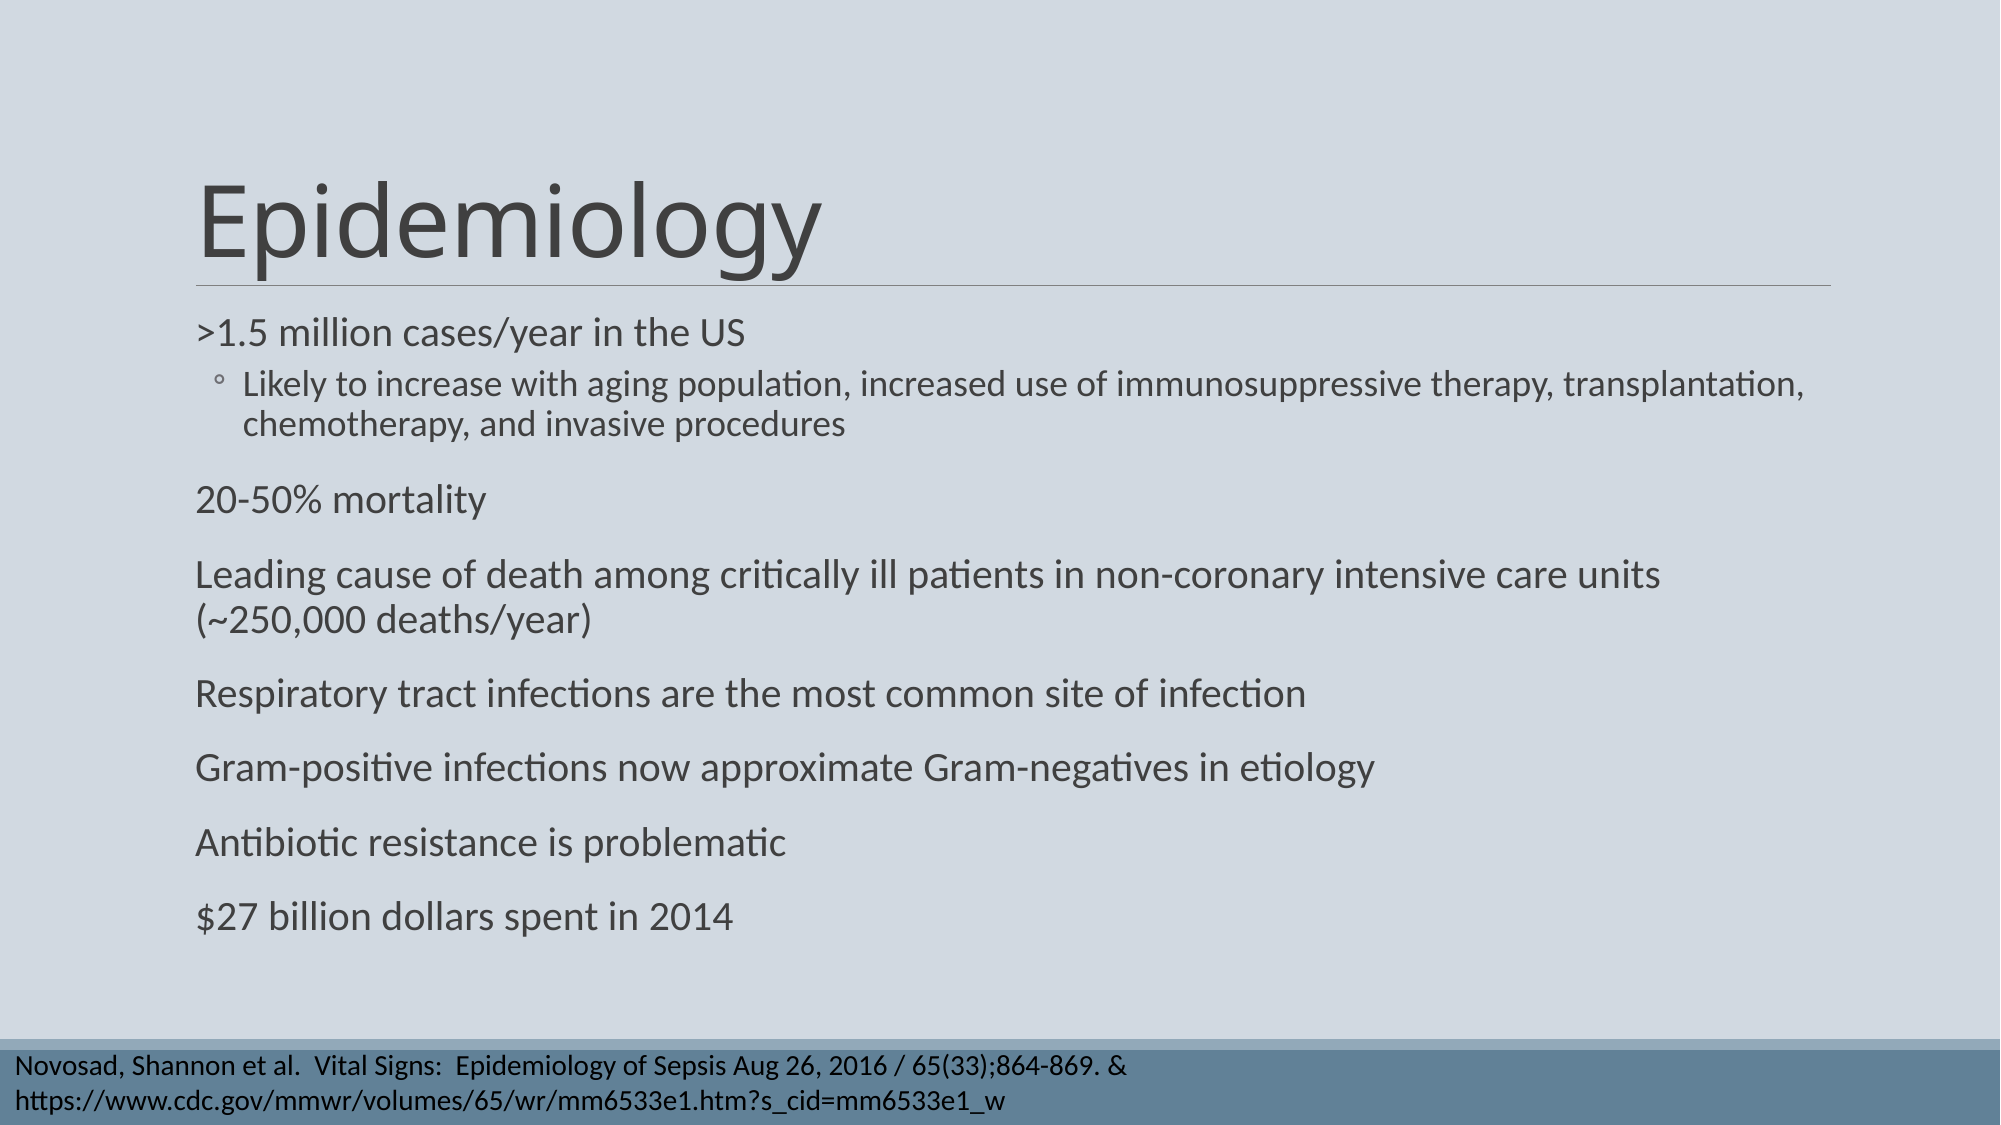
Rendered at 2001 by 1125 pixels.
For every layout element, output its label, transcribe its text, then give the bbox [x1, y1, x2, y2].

title Epidemiology [180, 47, 1830, 285]
list >1.5 million cases/year in the US Likely to increase with aging population, increased use of immunosuppressive therapy, transplantation, chemotherapy, and invasive procedures 20-50% mortality Leading cause of death among critically ill patients in non-coronary intensive care units (~250,000 deaths/year) Respiratory tract infections are the most common site of infection Gram-positive infections now approximate Gram-negatives in etiology Antibiotic resistance is problematic $27 billion dollars spent in 2014 [180, 302, 1830, 963]
text_box Novosad, Shannon et al. Vital Signs: Epidemiology of Sepsis Aug 26, 2016 / 65(33);864-869. & https://www.cdc.gov/mmwr/volumes/65/wr/mm6533e1.htm?s_cid=mm6533e1_w [0, 1039, 1405, 1124]
